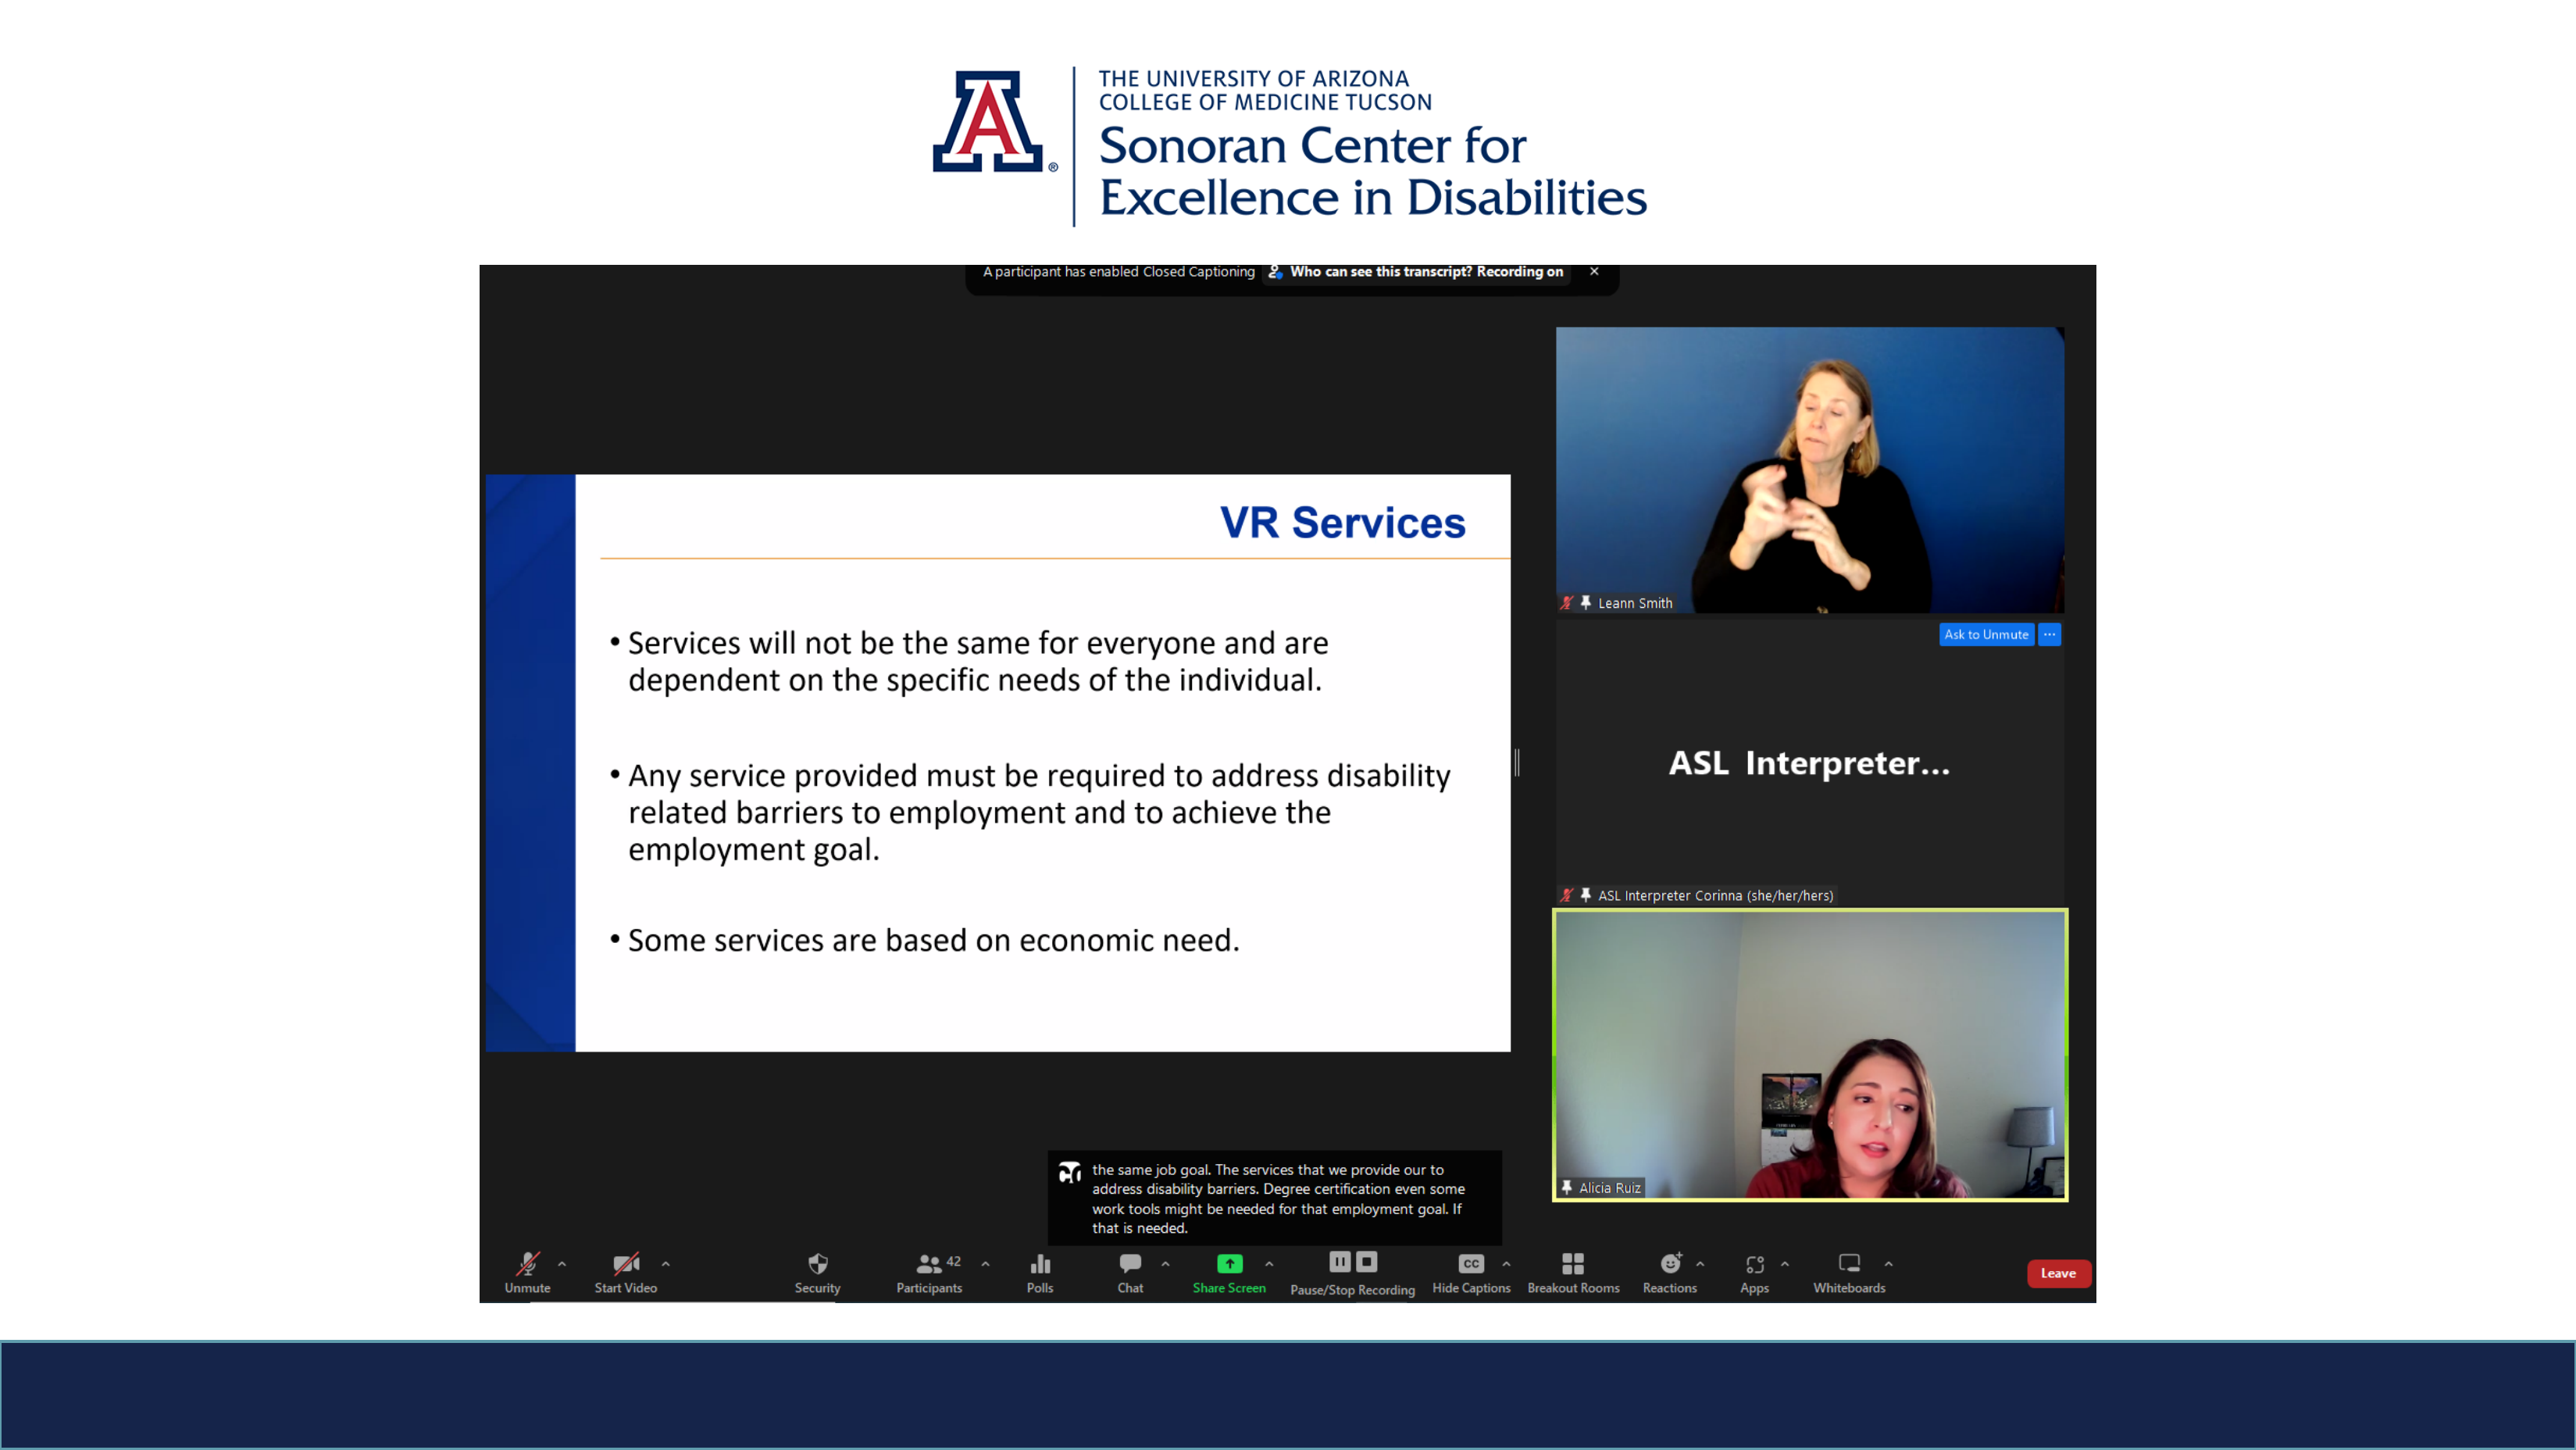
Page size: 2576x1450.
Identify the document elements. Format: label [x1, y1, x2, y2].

picture [480, 265, 2096, 1303]
picture [928, 66, 1648, 227]
